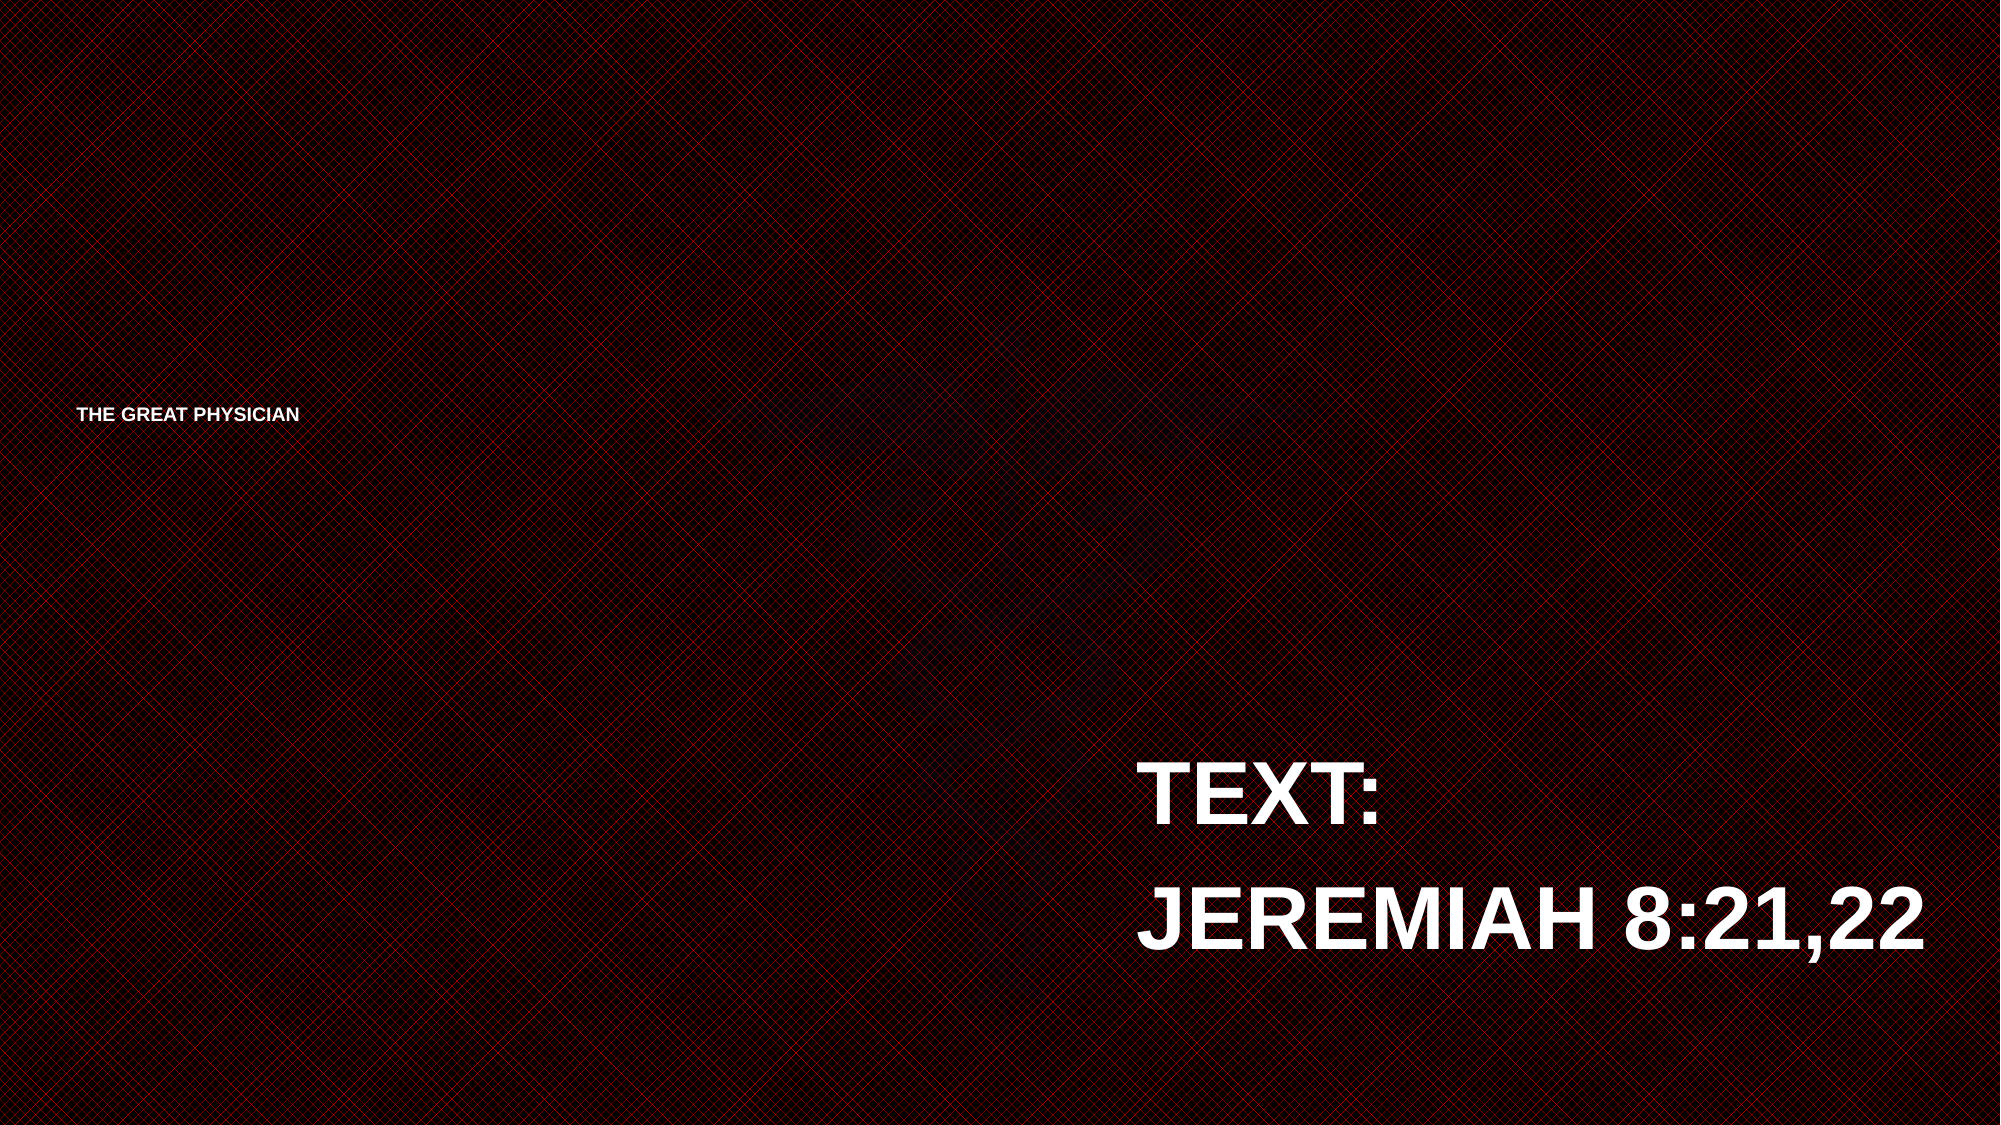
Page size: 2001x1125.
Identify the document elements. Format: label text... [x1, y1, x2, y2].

title THE GREAT PHYSICIAN [68, 301, 1869, 460]
subtitle TEXT: Jeremiah 8:21,22 [1121, 727, 1972, 1015]
